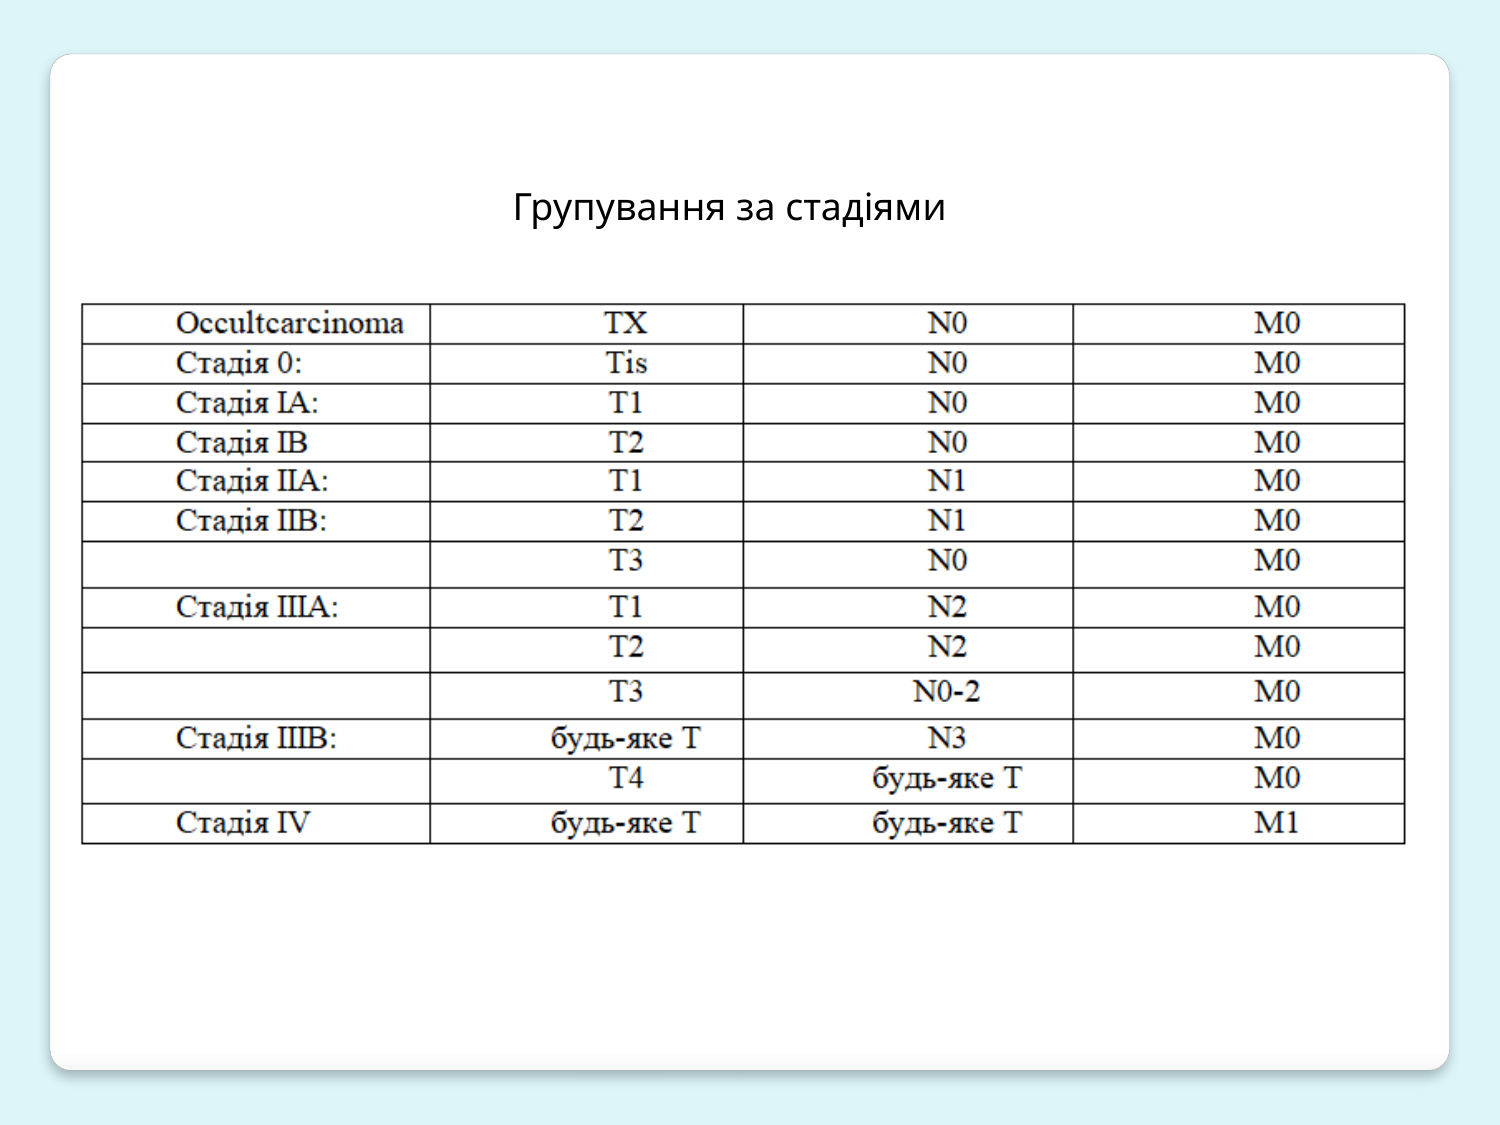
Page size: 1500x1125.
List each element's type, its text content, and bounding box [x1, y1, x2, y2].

picture [70, 292, 1424, 858]
text_box Групування за стадіями [497, 175, 962, 236]
